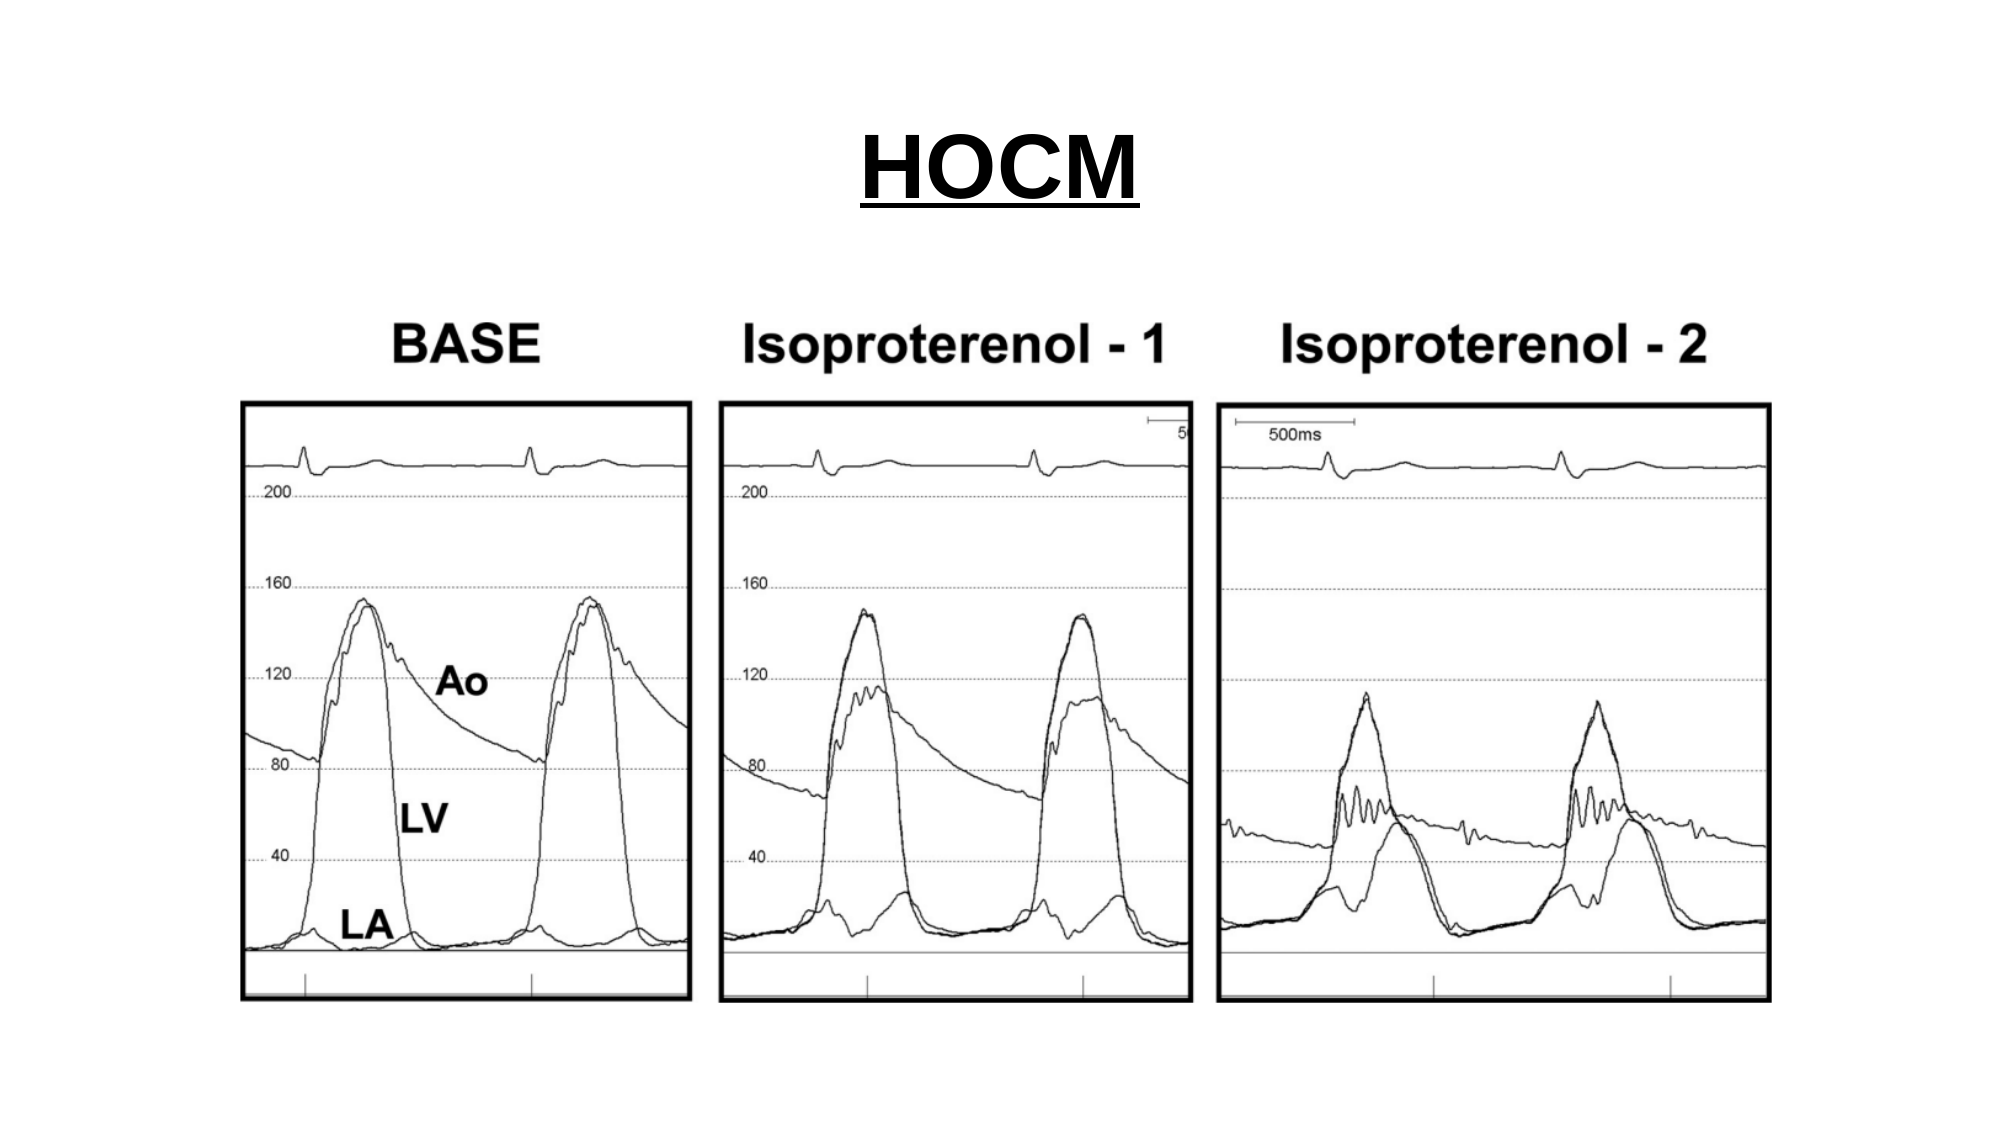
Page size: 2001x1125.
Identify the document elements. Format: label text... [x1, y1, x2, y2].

title HOCM [137, 59, 1863, 278]
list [174, 299, 1826, 1014]
